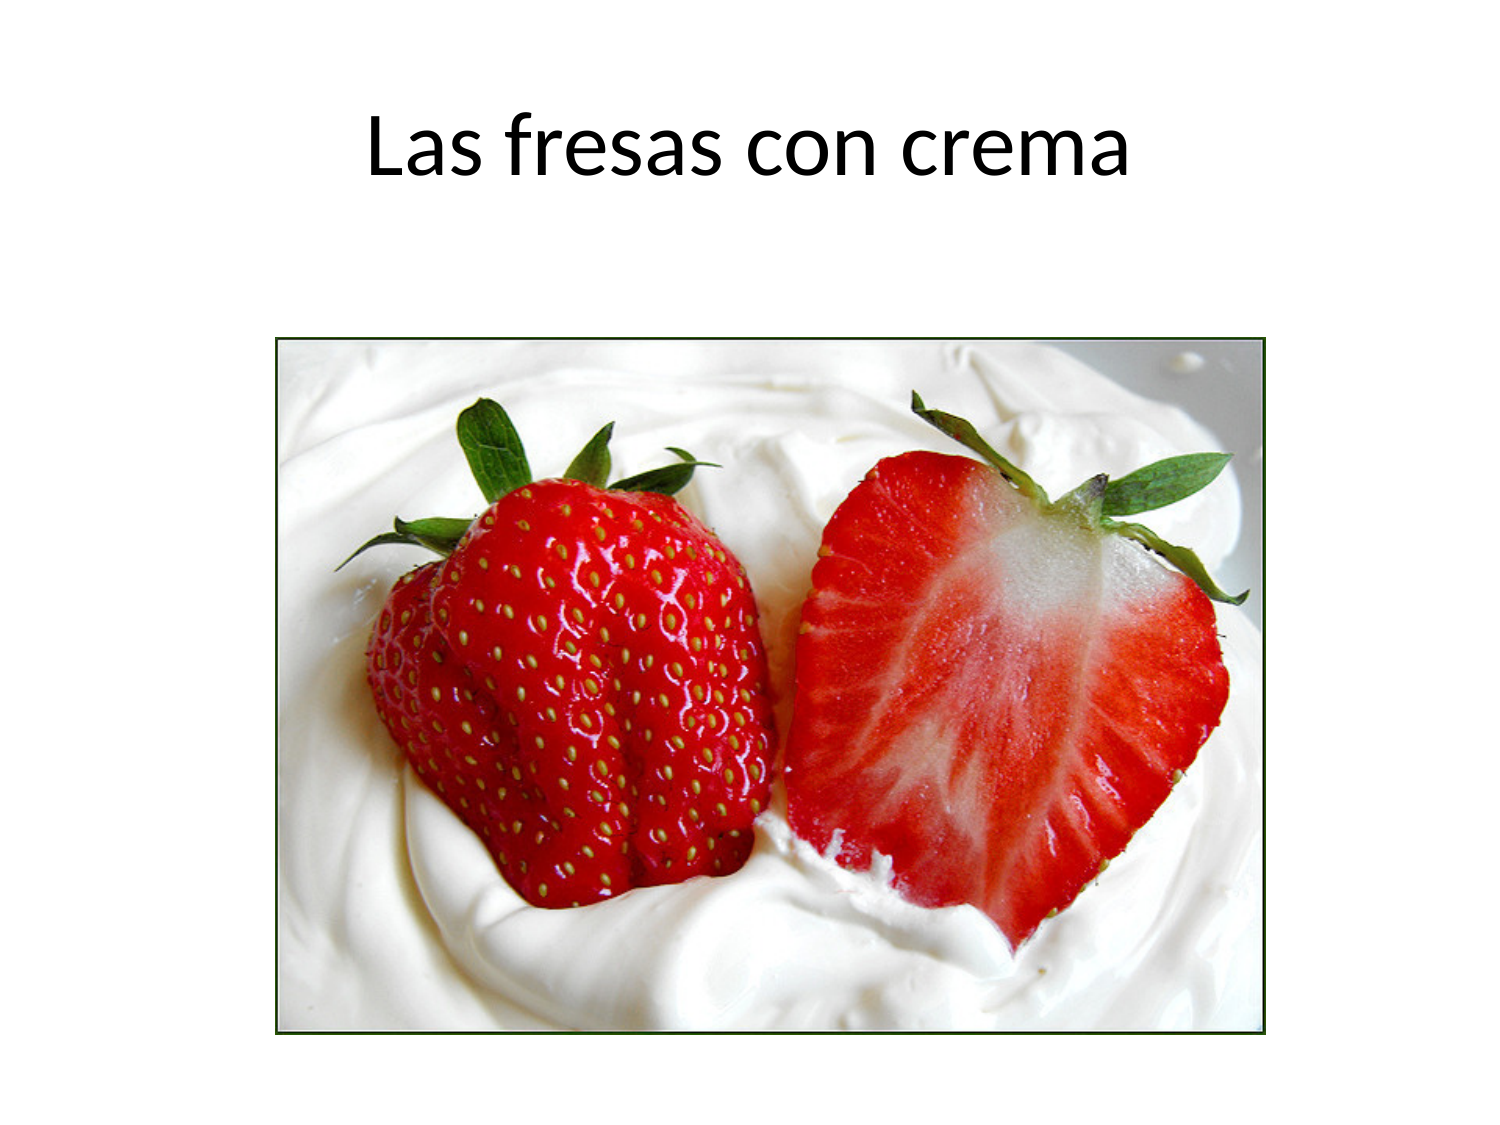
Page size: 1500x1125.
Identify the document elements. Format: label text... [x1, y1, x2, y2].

picture [274, 337, 1266, 1035]
title Las fresas con crema [75, 45, 1425, 233]
